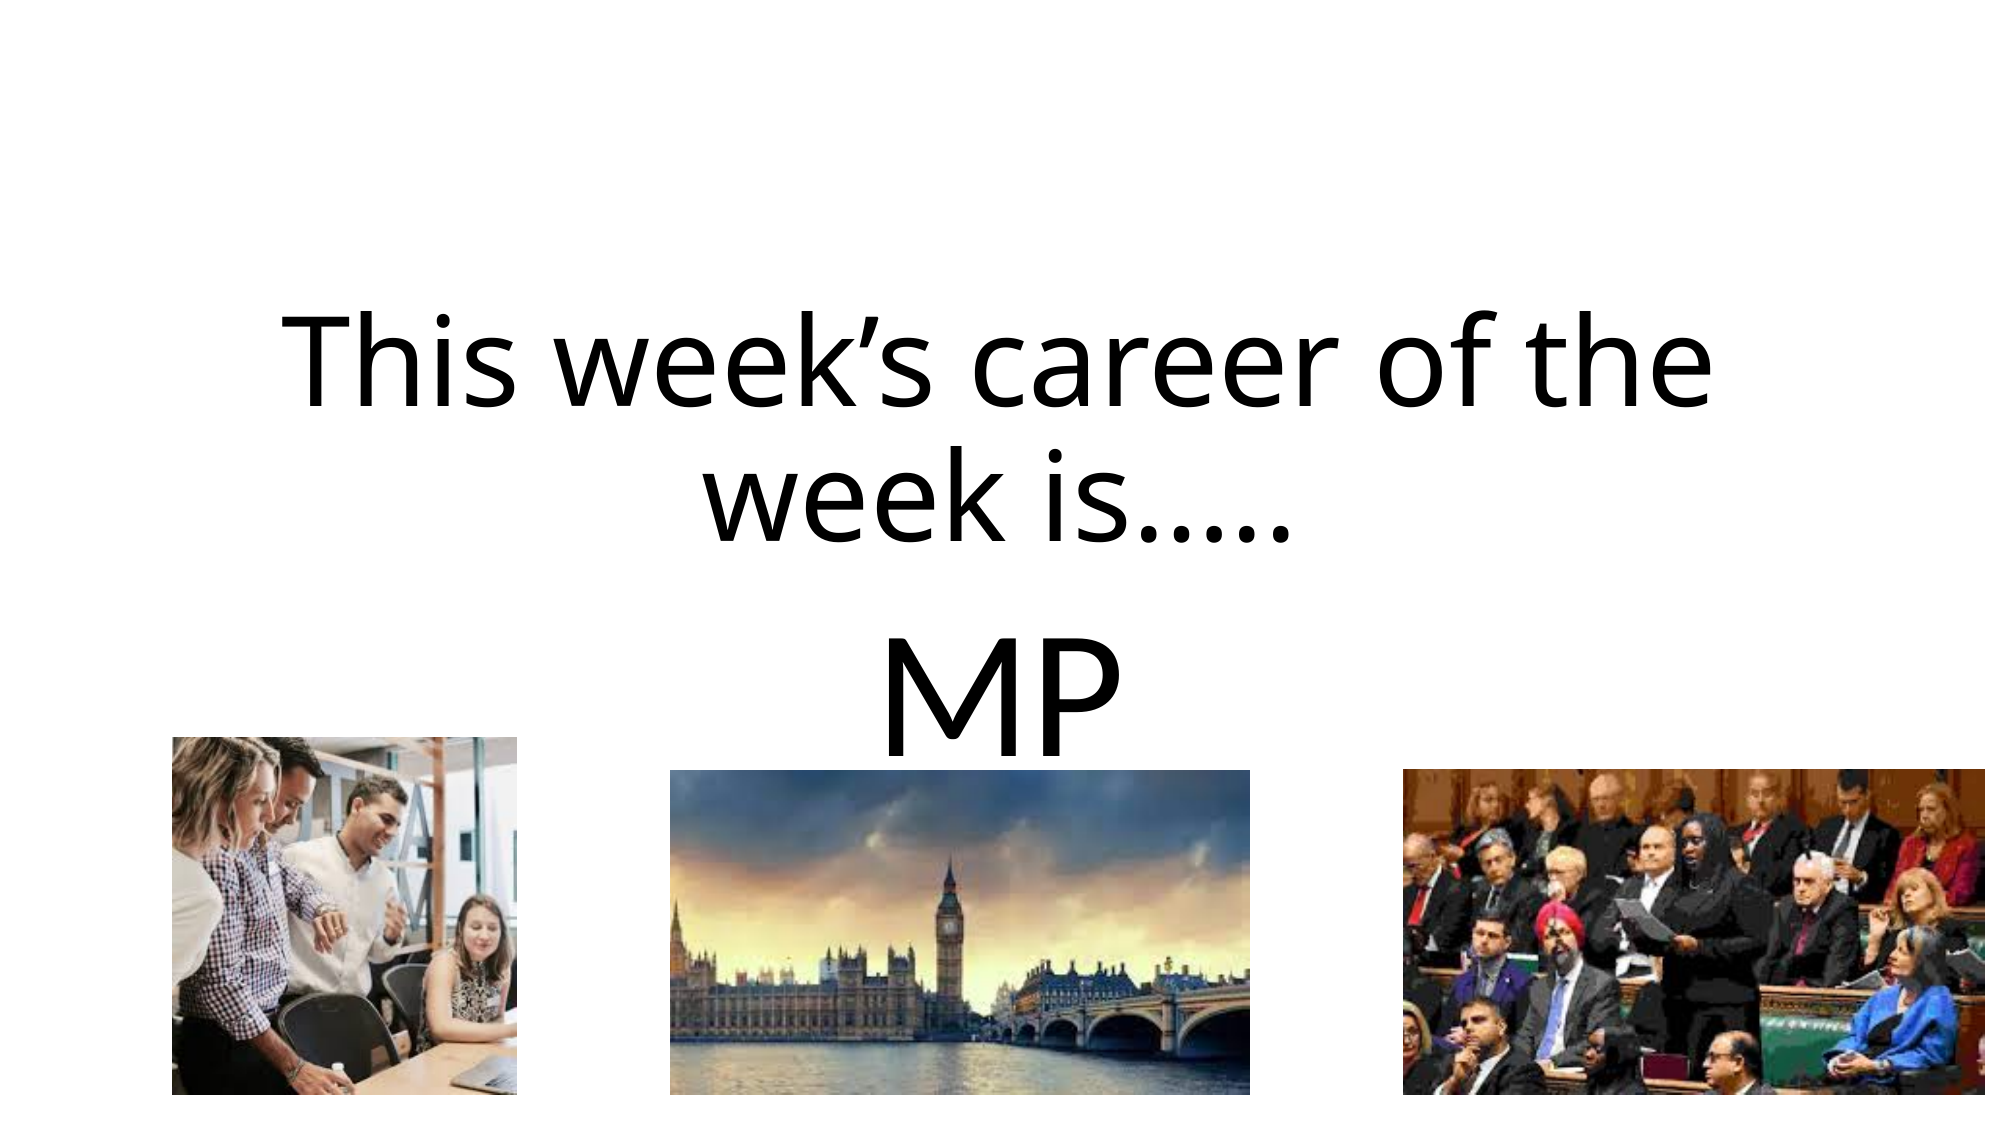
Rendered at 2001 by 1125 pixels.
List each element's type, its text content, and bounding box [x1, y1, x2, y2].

picture [670, 770, 1250, 1095]
subtitle MP [249, 590, 1750, 917]
picture [172, 737, 517, 1095]
title This week’s career of the week is….. [249, 184, 1750, 576]
picture [1403, 769, 1985, 1095]
